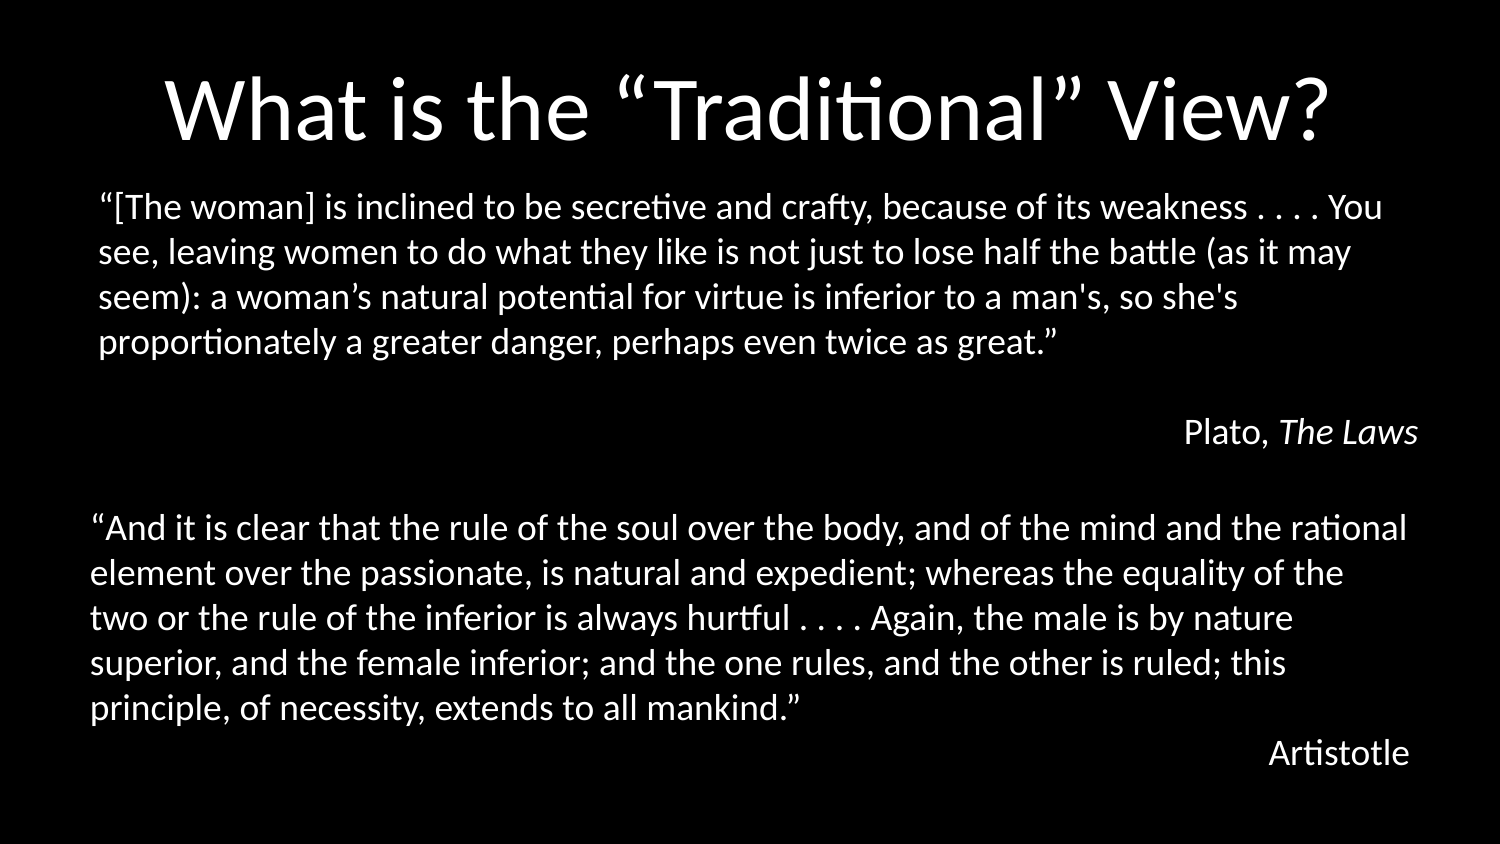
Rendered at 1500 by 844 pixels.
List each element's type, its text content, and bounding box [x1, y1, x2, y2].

title What is the “Traditional” View? [75, 33, 1425, 175]
text_box “And it is clear that the rule of the soul over the body, and of the mind and the rational element over the passionate, is natural and expedient; whereas the equality of the two or the rule of the inferior is always hurtful . . . . Again, the male is by nature superior, and the female inferior; and the one rules, and the other is ruled; this principle, of necessity, extends to all mankind.” Artistotle [74, 495, 1425, 781]
text_box “[The woman] is inclined to be secretive and crafty, because of its weakness . . . . You see, leaving women to do what they like is not just to lose half the battle (as it may seem): a woman’s natural potential for virtue is inferior to a man's, so she's proportionately a greater danger, perhaps even twice as great.” Plato, The Laws [83, 174, 1434, 460]
